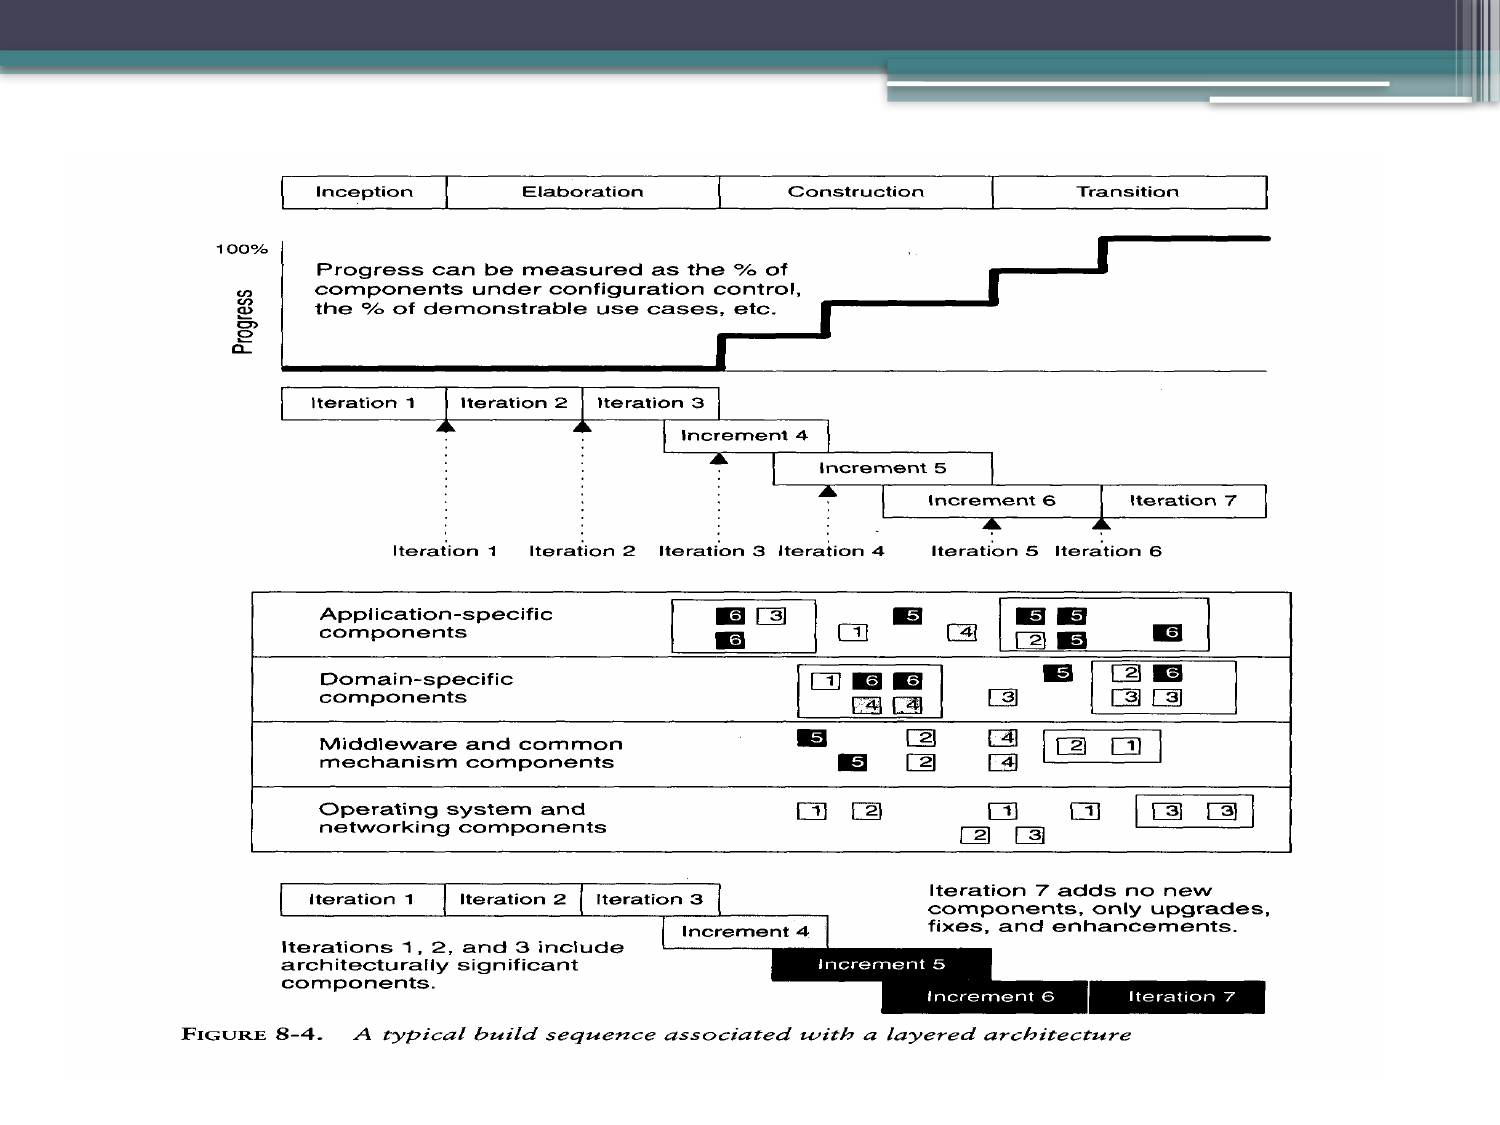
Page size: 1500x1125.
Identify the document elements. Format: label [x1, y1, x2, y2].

list [62, 149, 1388, 1079]
